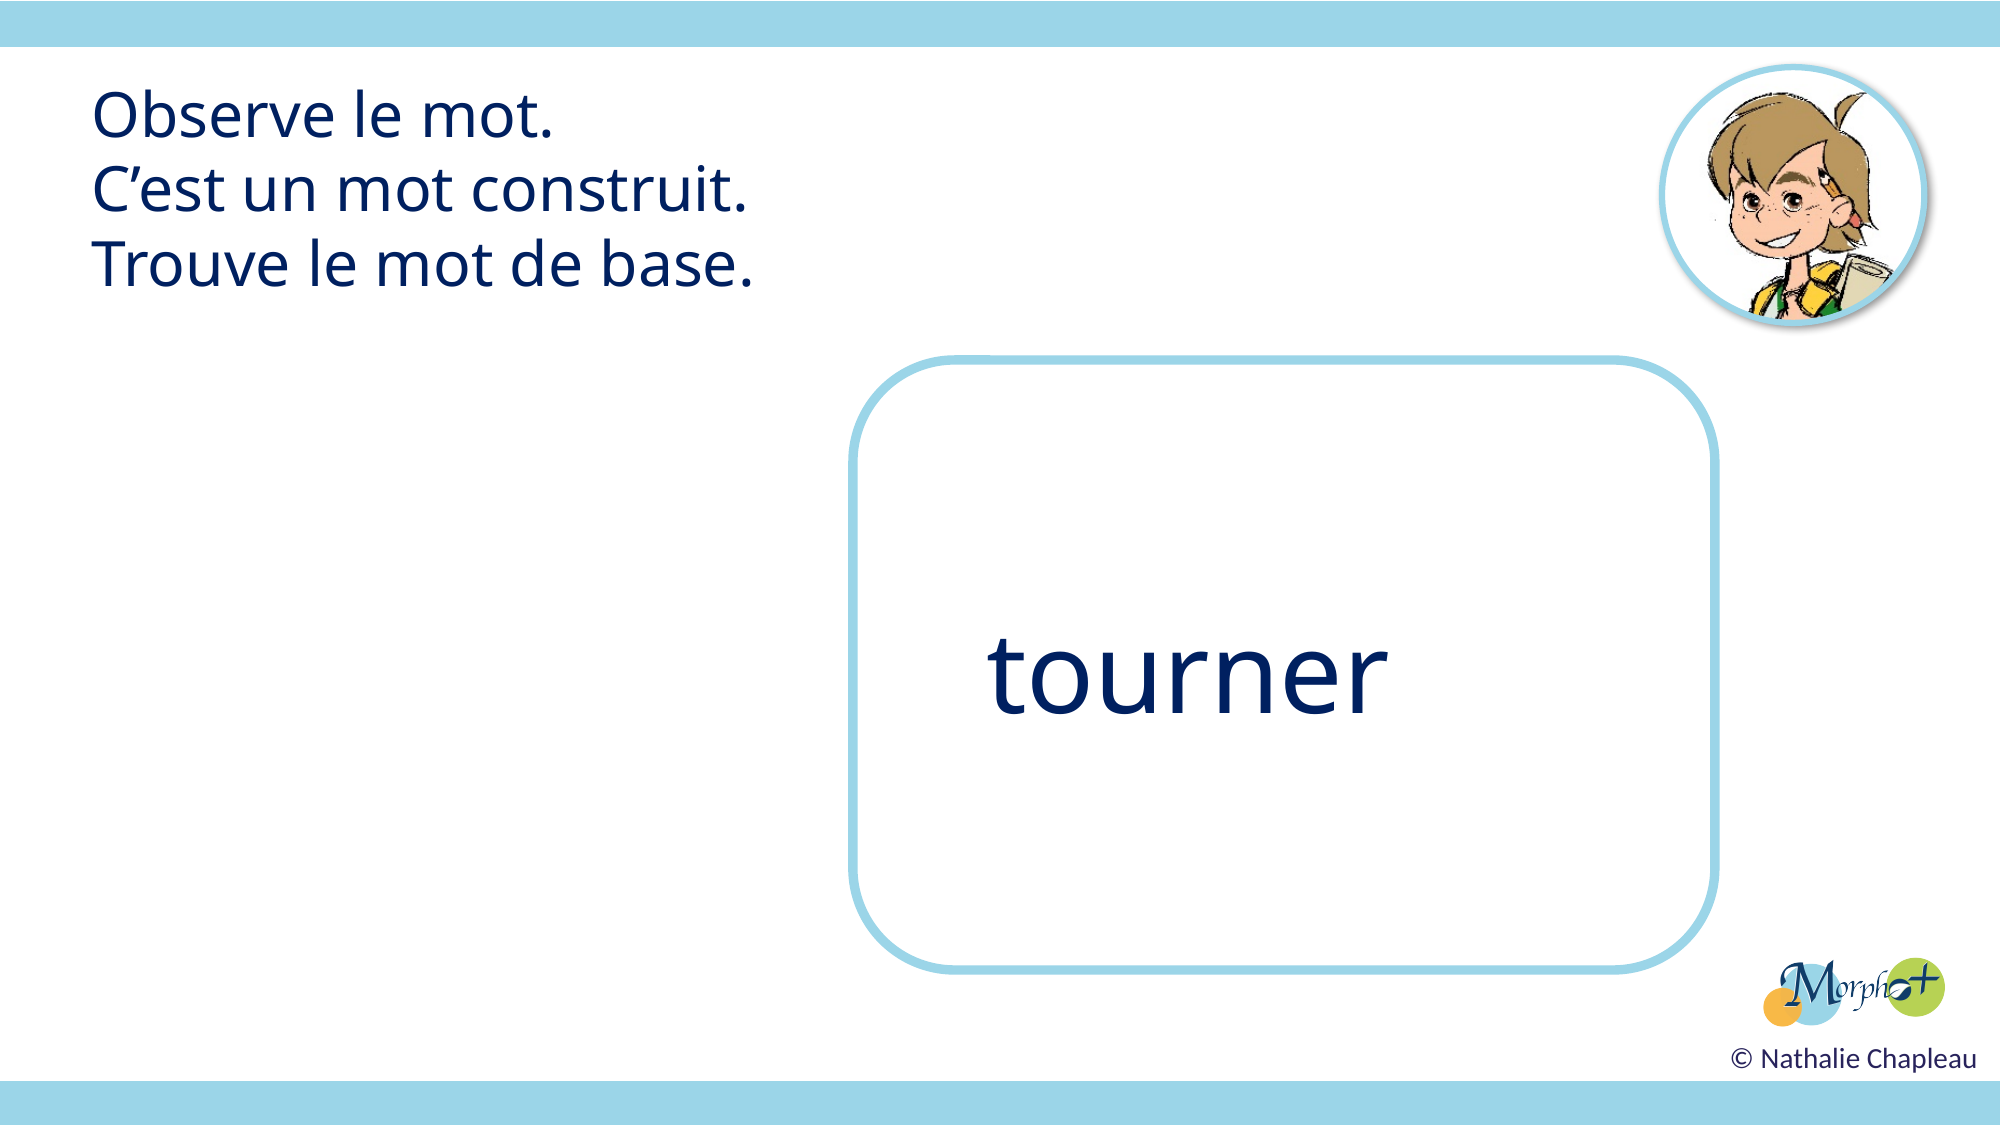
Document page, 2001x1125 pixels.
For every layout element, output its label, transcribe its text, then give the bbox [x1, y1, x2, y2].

text_box tourner [851, 358, 1716, 972]
text_box [0, 1083, 2000, 1125]
text_box [0, 3, 2000, 45]
text_box © Nathalie Chapleau [1714, 1032, 2000, 1083]
text_box Observe le mot. C’est un mot construit. Trouve le mot de base. [76, 67, 1643, 307]
picture [1757, 950, 1954, 1035]
picture [1661, 67, 1925, 323]
